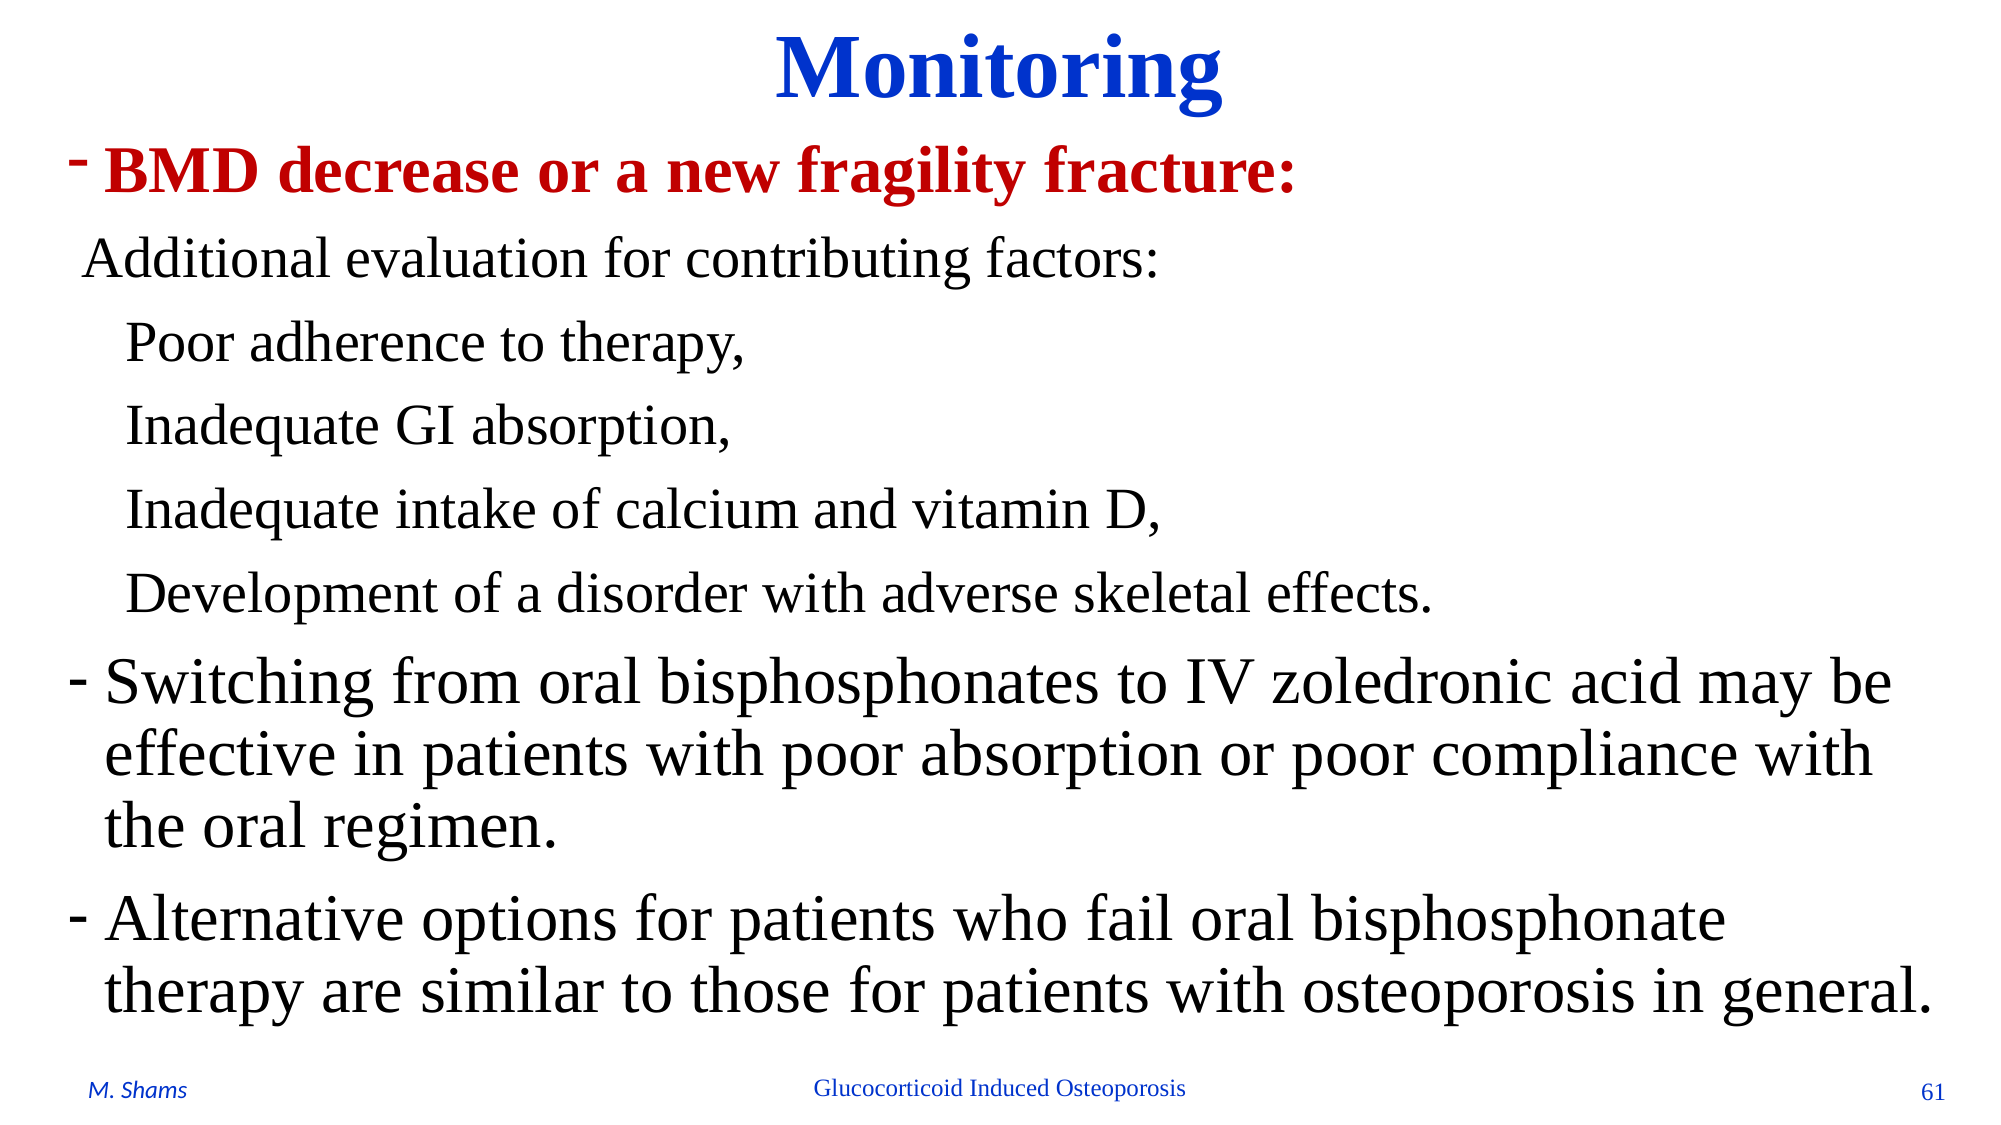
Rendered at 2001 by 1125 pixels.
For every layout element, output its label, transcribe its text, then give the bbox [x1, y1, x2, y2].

footer Glucocorticoid Induced Osteoporosis [662, 1056, 1338, 1117]
title Monitoring [137, 8, 1863, 126]
slide_number 61 [1828, 1065, 1961, 1115]
slide_number M. Shams [72, 1059, 292, 1119]
list BMD decrease or a new fragility fracture: Additional evaluation for contributing factors: Poor adherence to therapy, Inadequate GI absorption, Inadequate intake of calcium and vitamin D, Development of a disorder with adverse skeletal effects. Switching from oral bisphosphonates to IV zoledronic acid may be effective in patients with poor absorption or poor compliance with the oral regimen. Alternative options for patients who fail oral bisphosphonate therapy are similar to those for patients with osteoporosis in general. [52, 126, 1961, 1060]
